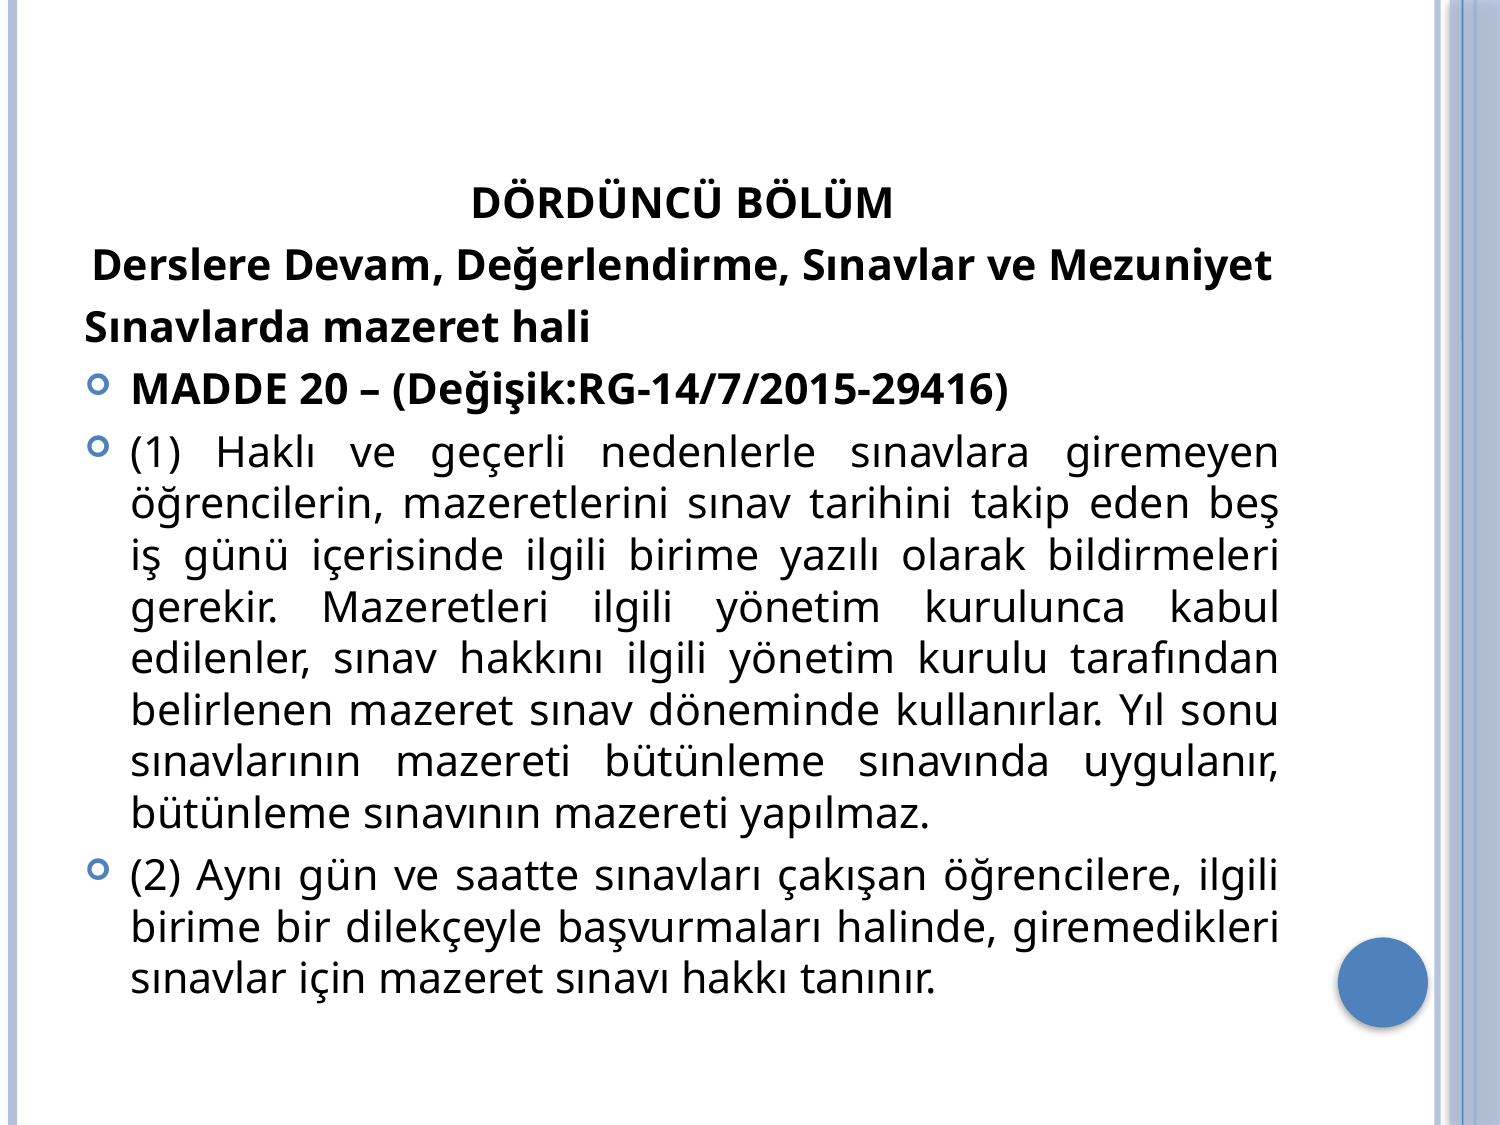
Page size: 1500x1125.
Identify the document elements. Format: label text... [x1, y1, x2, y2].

list DÖRDÜNCÜ BÖLÜM Derslere Devam, Değerlendirme, Sınavlar ve Mezuniyet Sınavlarda mazeret hali MADDE 20 – (Değişik:RG-14/7/2015-29416) (1) Haklı ve geçerli nedenlerle sınavlara giremeyen öğrencilerin, mazeretlerini sınav tarihini takip eden beş iş günü içerisinde ilgili birime yazılı olarak bildirmeleri gerekir. Mazeretleri ilgili yönetim kurulunca kabul edilenler, sınav hakkını ilgili yönetim kurulu tarafından belirlenen mazeret sınav döneminde kullanırlar. Yıl sonu sınavlarının mazereti bütünleme sınavında uygulanır, bütünleme sınavının mazereti yapılmaz. (2) Aynı gün ve saatte sınavları çakışan öğrencilere, ilgili birime bir dilekçeyle başvurmaları halinde, giremedikleri sınavlar için mazeret sınavı hakkı tanınır. [70, 105, 1296, 1020]
